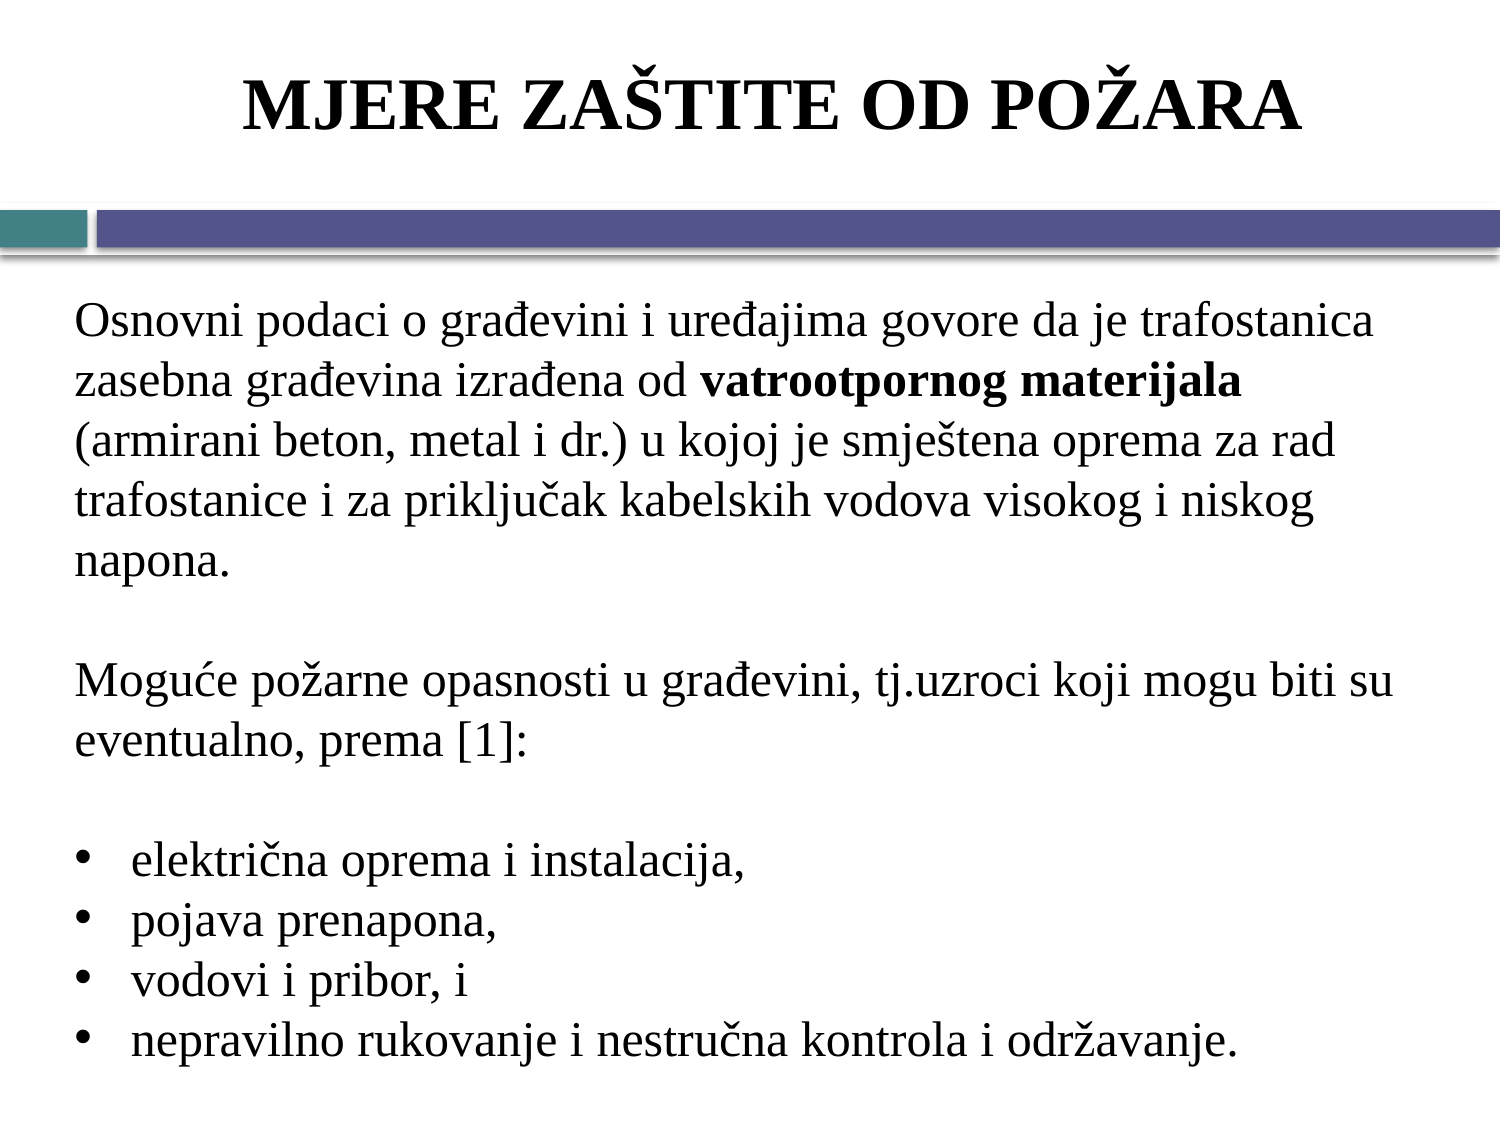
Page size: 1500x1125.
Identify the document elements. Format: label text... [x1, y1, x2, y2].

title MJERE ZAŠTITE OD POŽARA [104, 19, 1442, 182]
text_box Osnovni podaci o građevini i uređajima govore da je trafostanica zasebna građevina izrađena od vatrootpornog materijala (armirani beton, metal i dr.) u kojoj je smještena oprema za rad trafostanice i za priključak kabelskih vodova visokog i niskog napona. Moguće požarne opasnosti u građevini, tj.uzroci koji mogu biti su eventualno, prema [1]: električna oprema i instalacija, pojava prenapona, vodovi i pribor, i nepravilno rukovanje i nestručna kontrola i održavanje. [59, 278, 1442, 1074]
